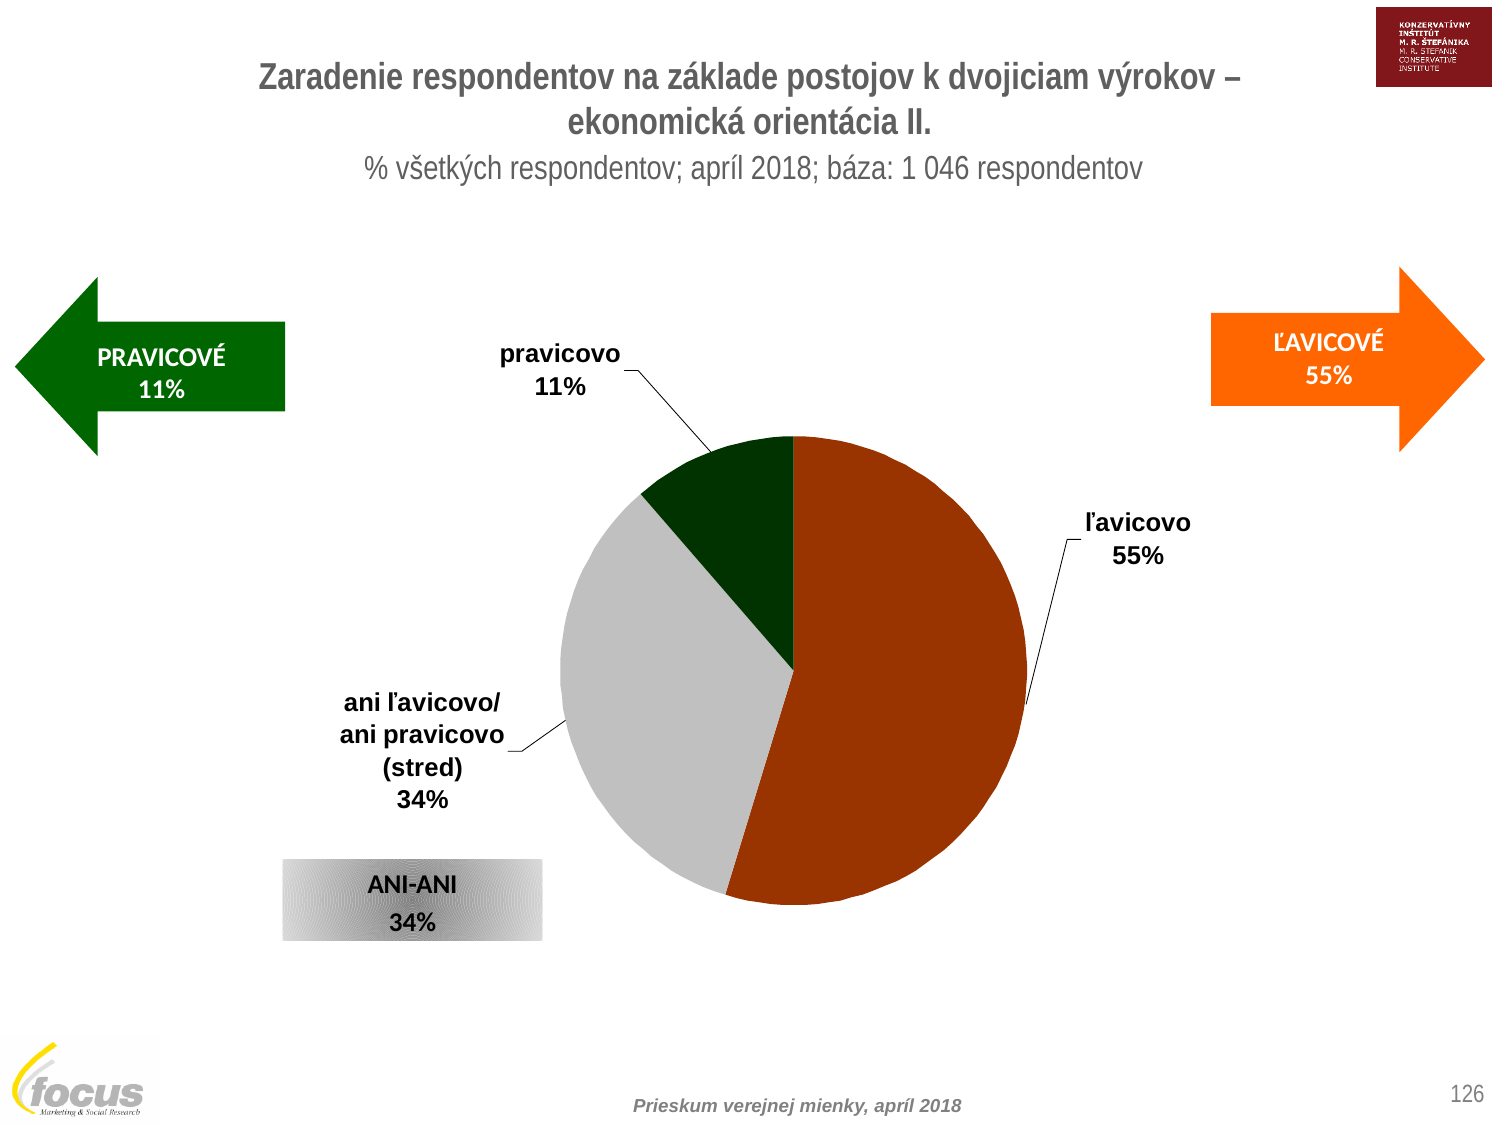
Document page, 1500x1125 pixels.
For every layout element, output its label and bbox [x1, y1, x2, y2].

text_box [170, 42, 1329, 197]
text_box [14, 276, 286, 457]
picture [1376, 7, 1492, 87]
slide_number [1232, 1070, 1500, 1125]
picture [0, 1034, 160, 1125]
text_box [282, 266, 1486, 941]
